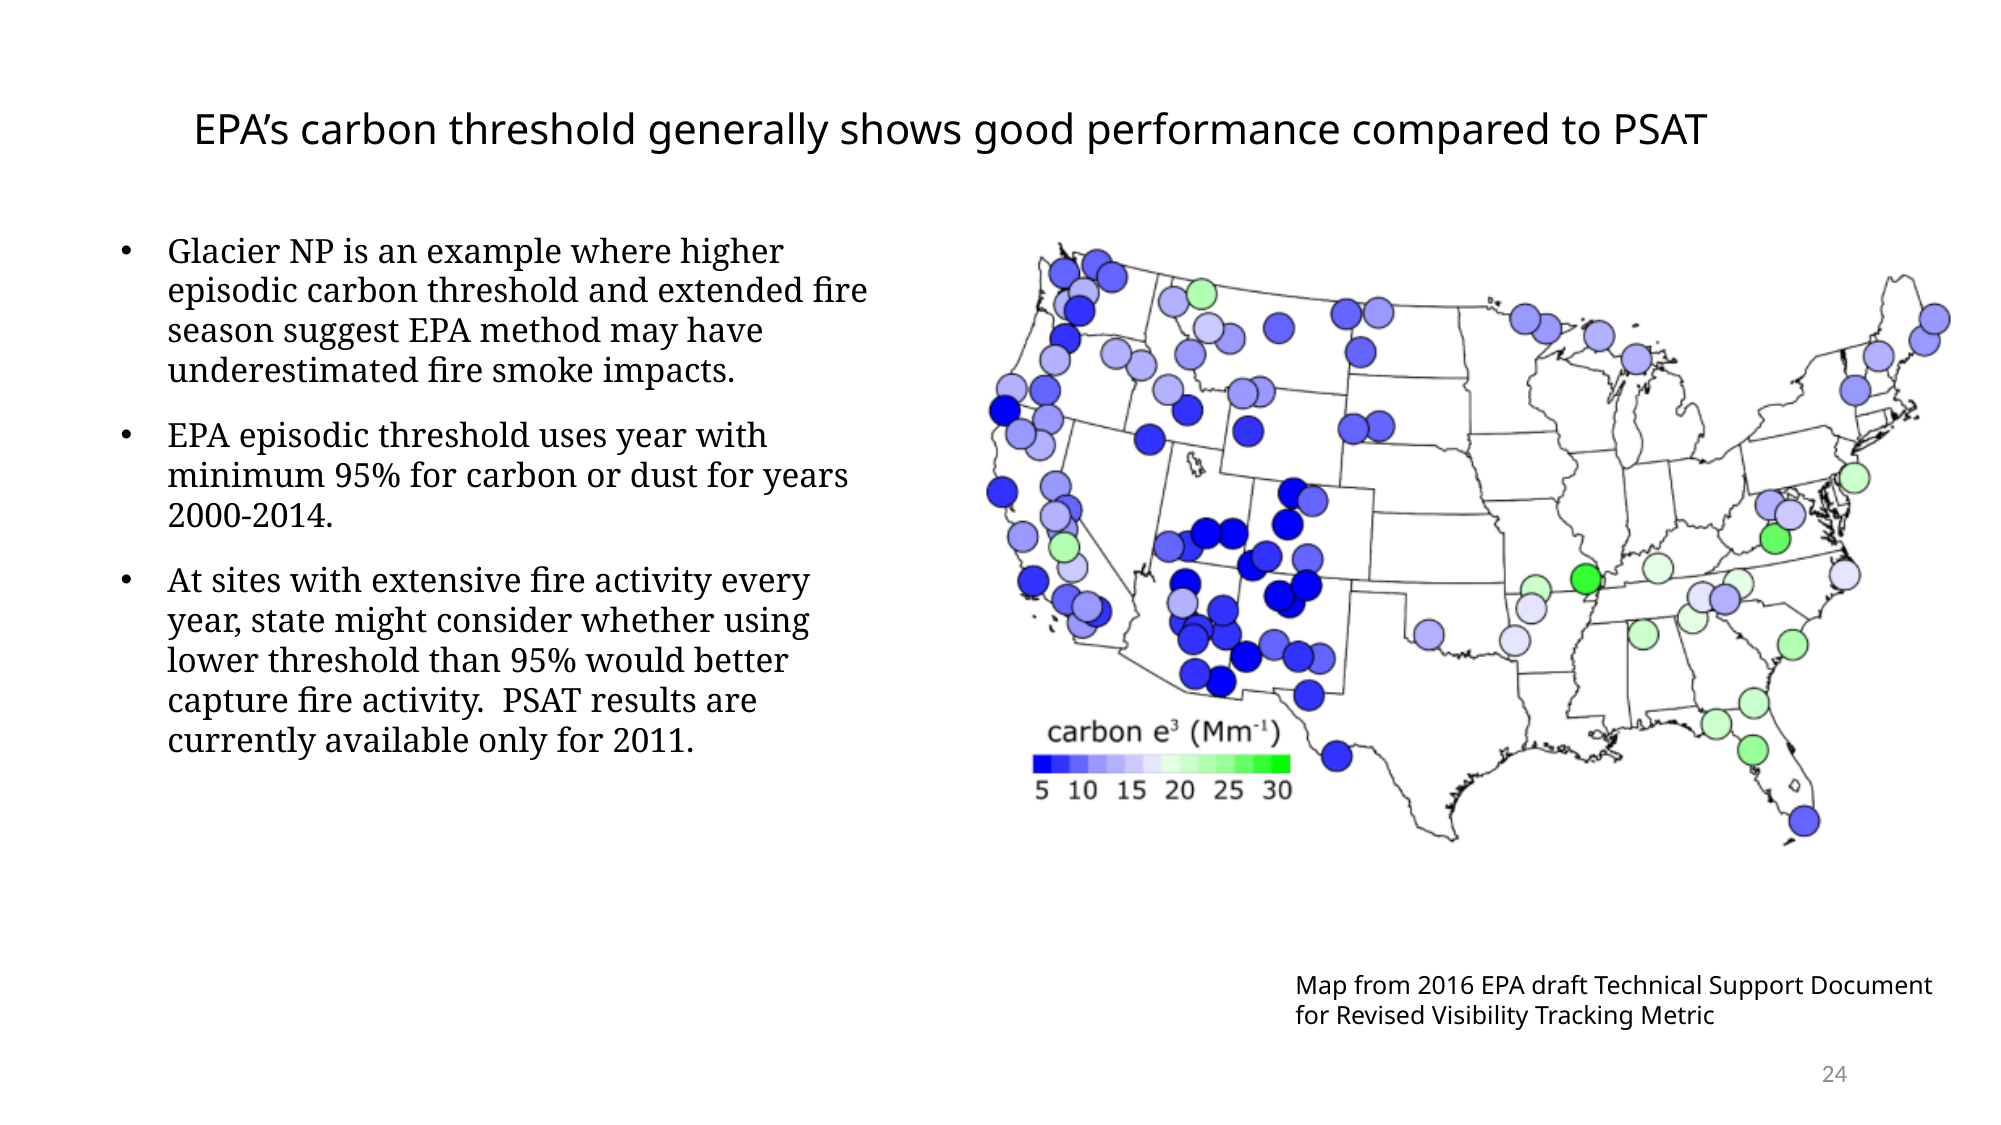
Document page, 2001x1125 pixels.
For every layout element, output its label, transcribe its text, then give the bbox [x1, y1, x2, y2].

text_box Map from 2016 EPA draft Technical Support Document for Revised Visibility Tracking Metric [1280, 962, 1956, 1038]
text_box EPA’s carbon threshold generally shows good performance compared to PSAT [178, 95, 1863, 160]
picture [935, 236, 1967, 887]
slide_number 24 [1412, 1042, 1863, 1103]
text_box Glacier NP is an example where higher episodic carbon threshold and extended fire season suggest EPA method may have underestimated fire smoke impacts. EPA episodic threshold uses year with minimum 95% for carbon or dust for years 2000-2014. At sites with extensive fire activity every year, state might consider whether using lower threshold than 95% would better capture fire activity. PSAT results are currently available only for 2011. [106, 222, 885, 767]
